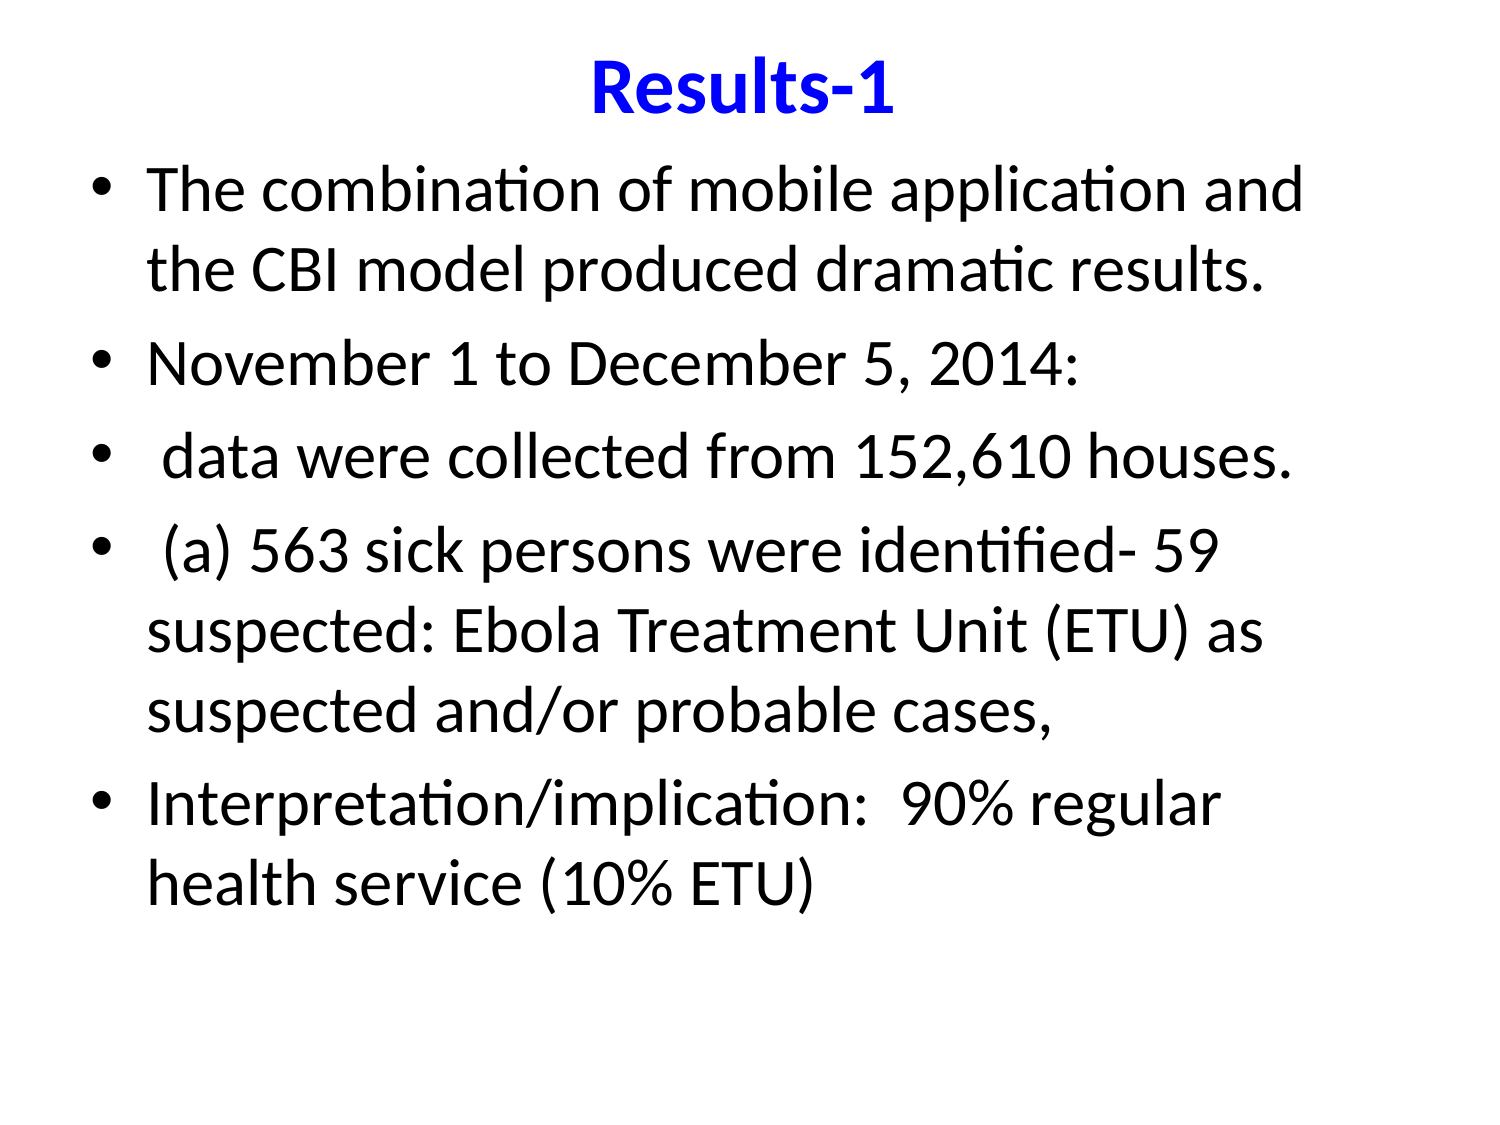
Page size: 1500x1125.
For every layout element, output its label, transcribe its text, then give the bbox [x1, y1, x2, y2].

title Results-1 [75, 24, 1413, 137]
list The combination of mobile application and the CBI model produced dramatic results. November 1 to December 5, 2014: data were collected from 152,610 houses. (a) 563 sick persons were identified- 59 suspected: Ebola Treatment Unit (ETU) as suspected and/or probable cases, Interpretation/implication: 90% regular health service (10% ETU) [75, 137, 1425, 1005]
